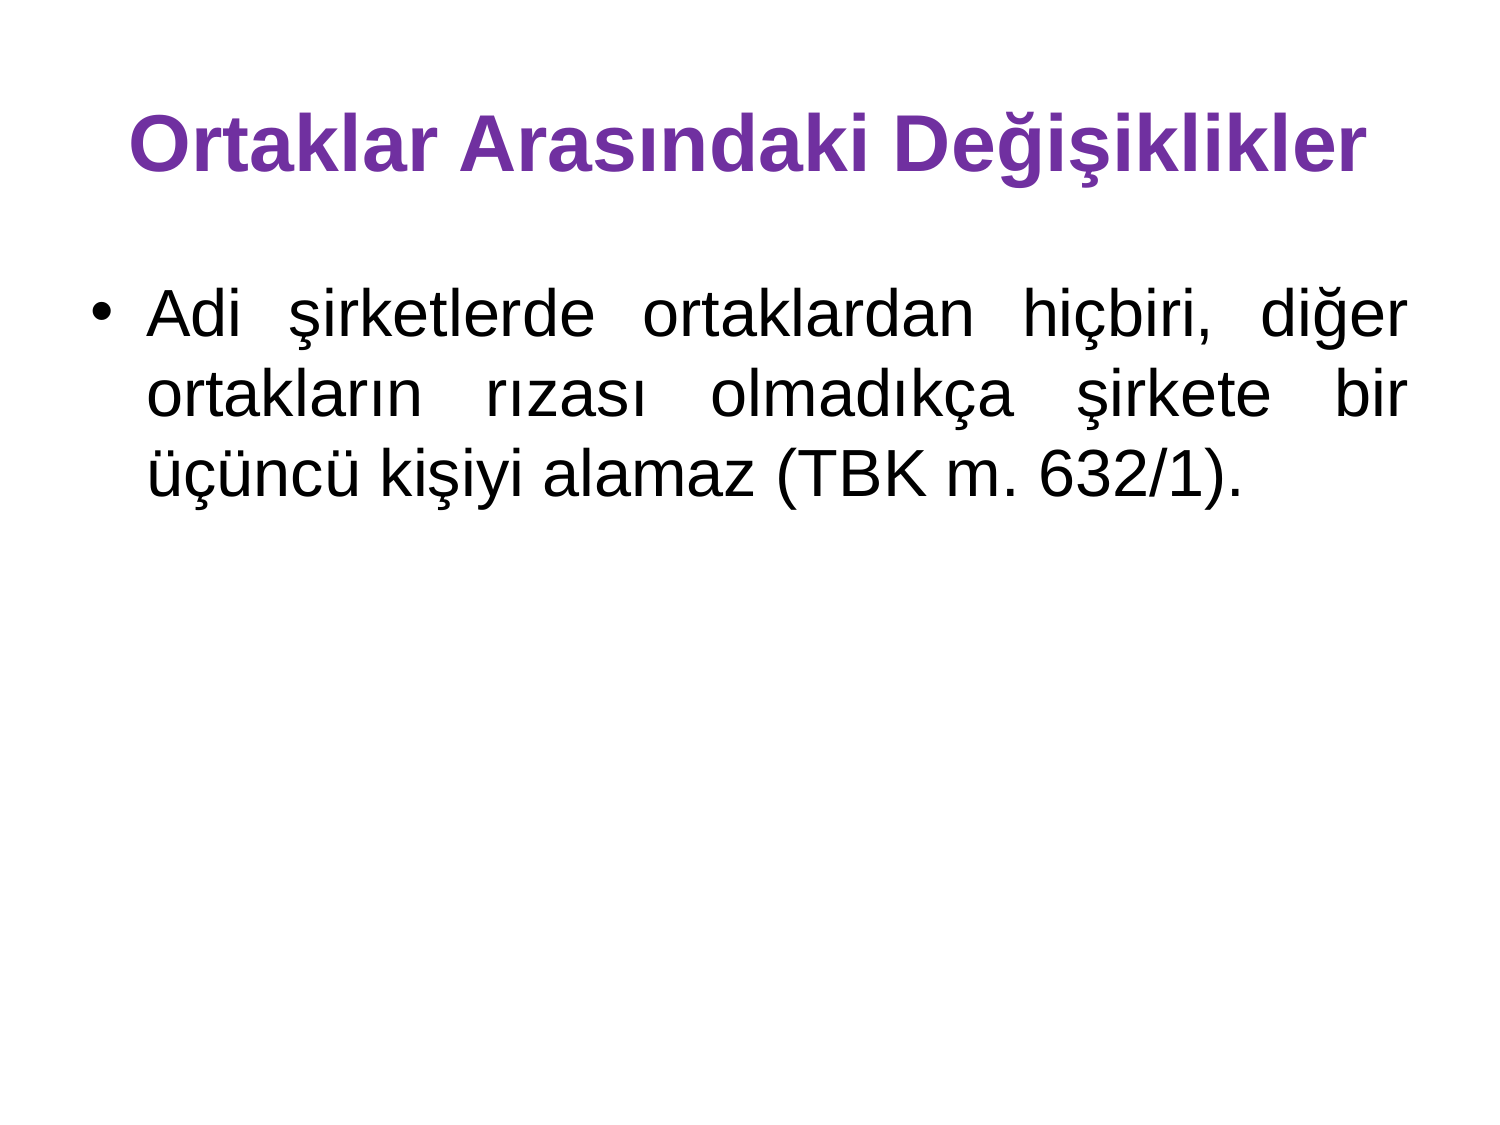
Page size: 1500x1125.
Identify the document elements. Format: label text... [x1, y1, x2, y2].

title Ortaklar Arasındaki Değişiklikler [75, 45, 1425, 233]
list Adi şirketlerde ortaklardan hiçbiri, diğer ortakların rızası olmadıkça şirkete bir üçüncü kişiyi alamaz (TBK m. 632/1). [75, 262, 1425, 1005]
